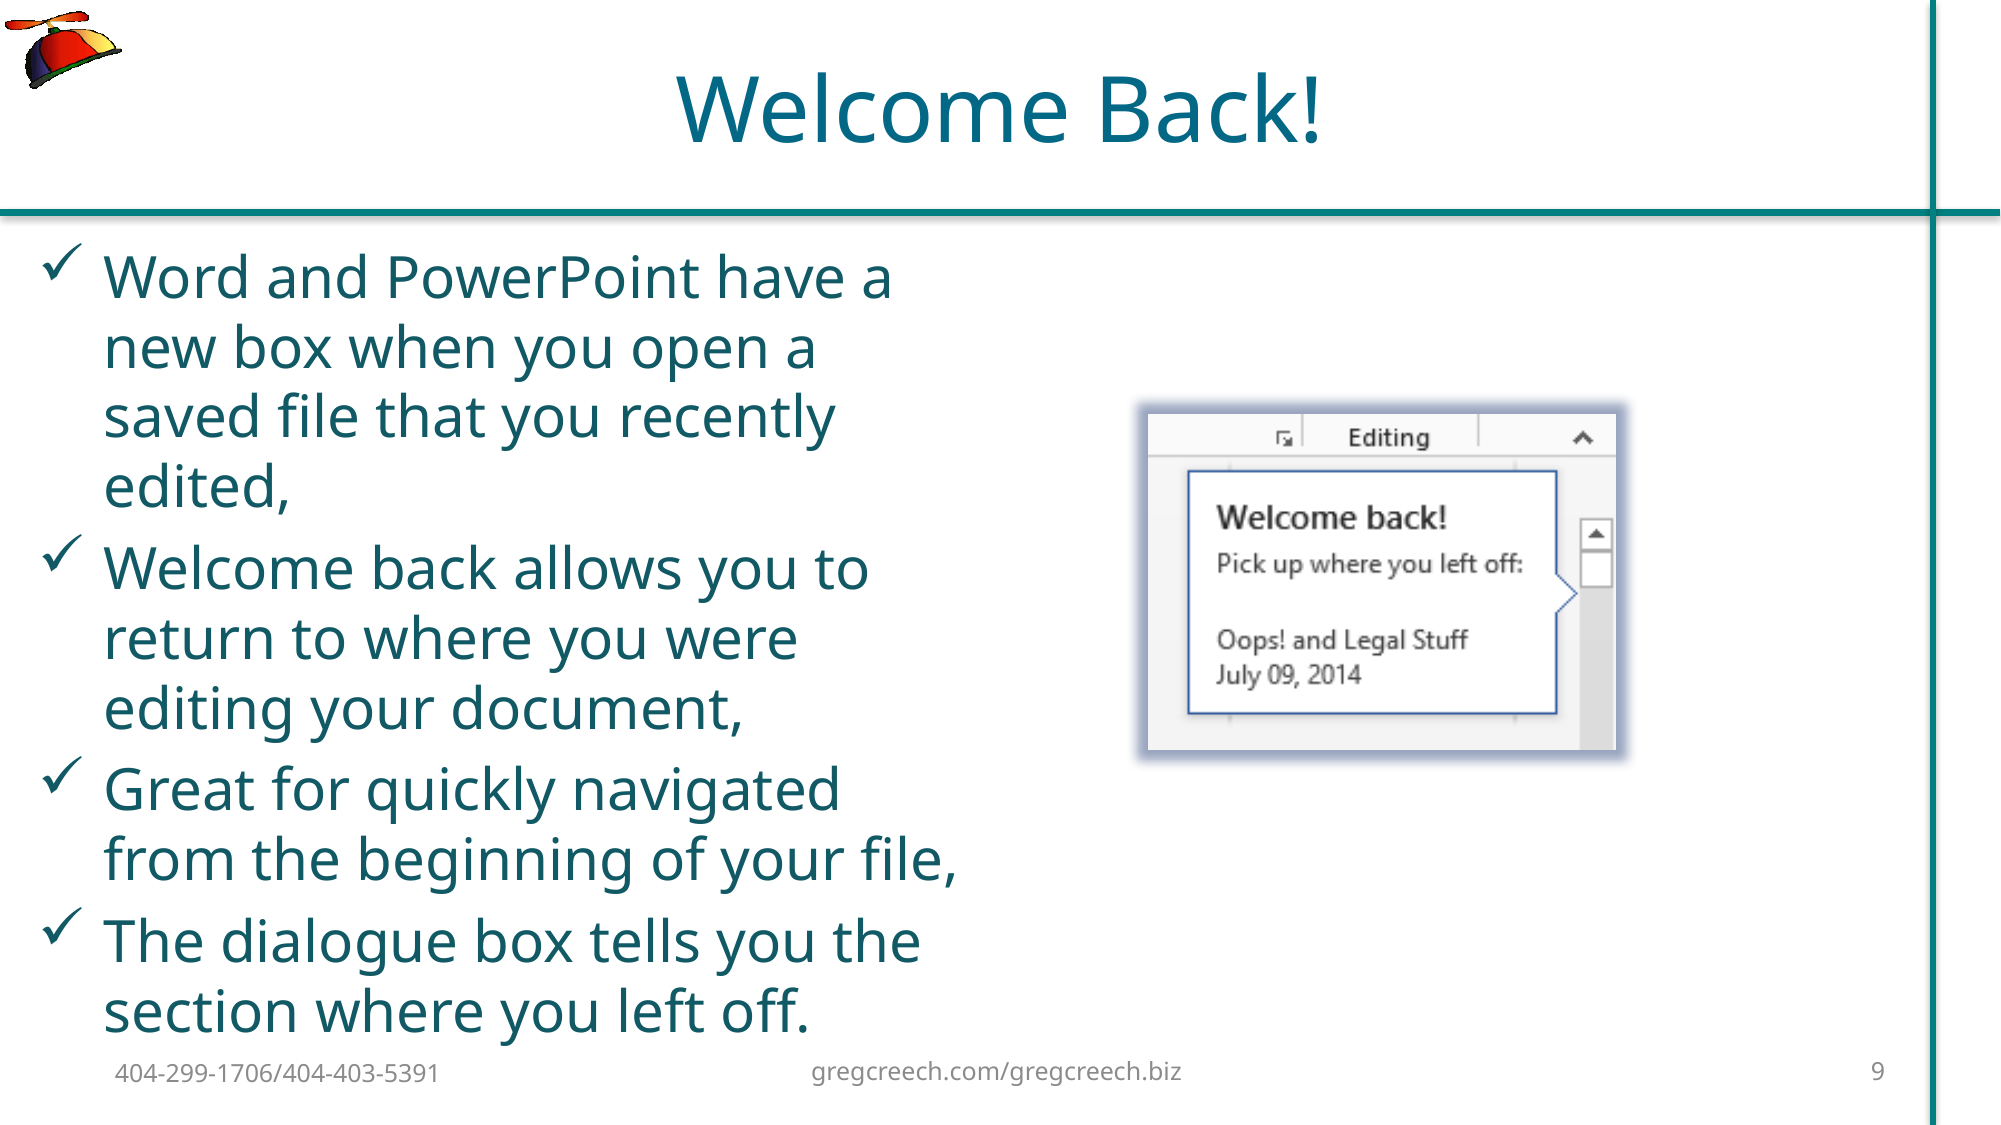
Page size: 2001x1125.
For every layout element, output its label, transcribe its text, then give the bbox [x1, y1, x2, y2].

slide_number 404-299-1706/404-403-5391 [99, 1042, 567, 1103]
slide_number 9 [1433, 1042, 1900, 1103]
title Welcome Back! [99, 12, 1900, 200]
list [1148, 414, 1630, 750]
picture [0, 0, 125, 94]
list Word and PowerPoint have a new box when you open a saved file that you recently edited, Welcome back allows you to return to where you were editing your document, Great for quickly navigated from the beginning of your file, The dialogue box tells you the section where you left off. [22, 232, 984, 1084]
footer gregcreech.com/gregcreech.biz [683, 1042, 1317, 1103]
